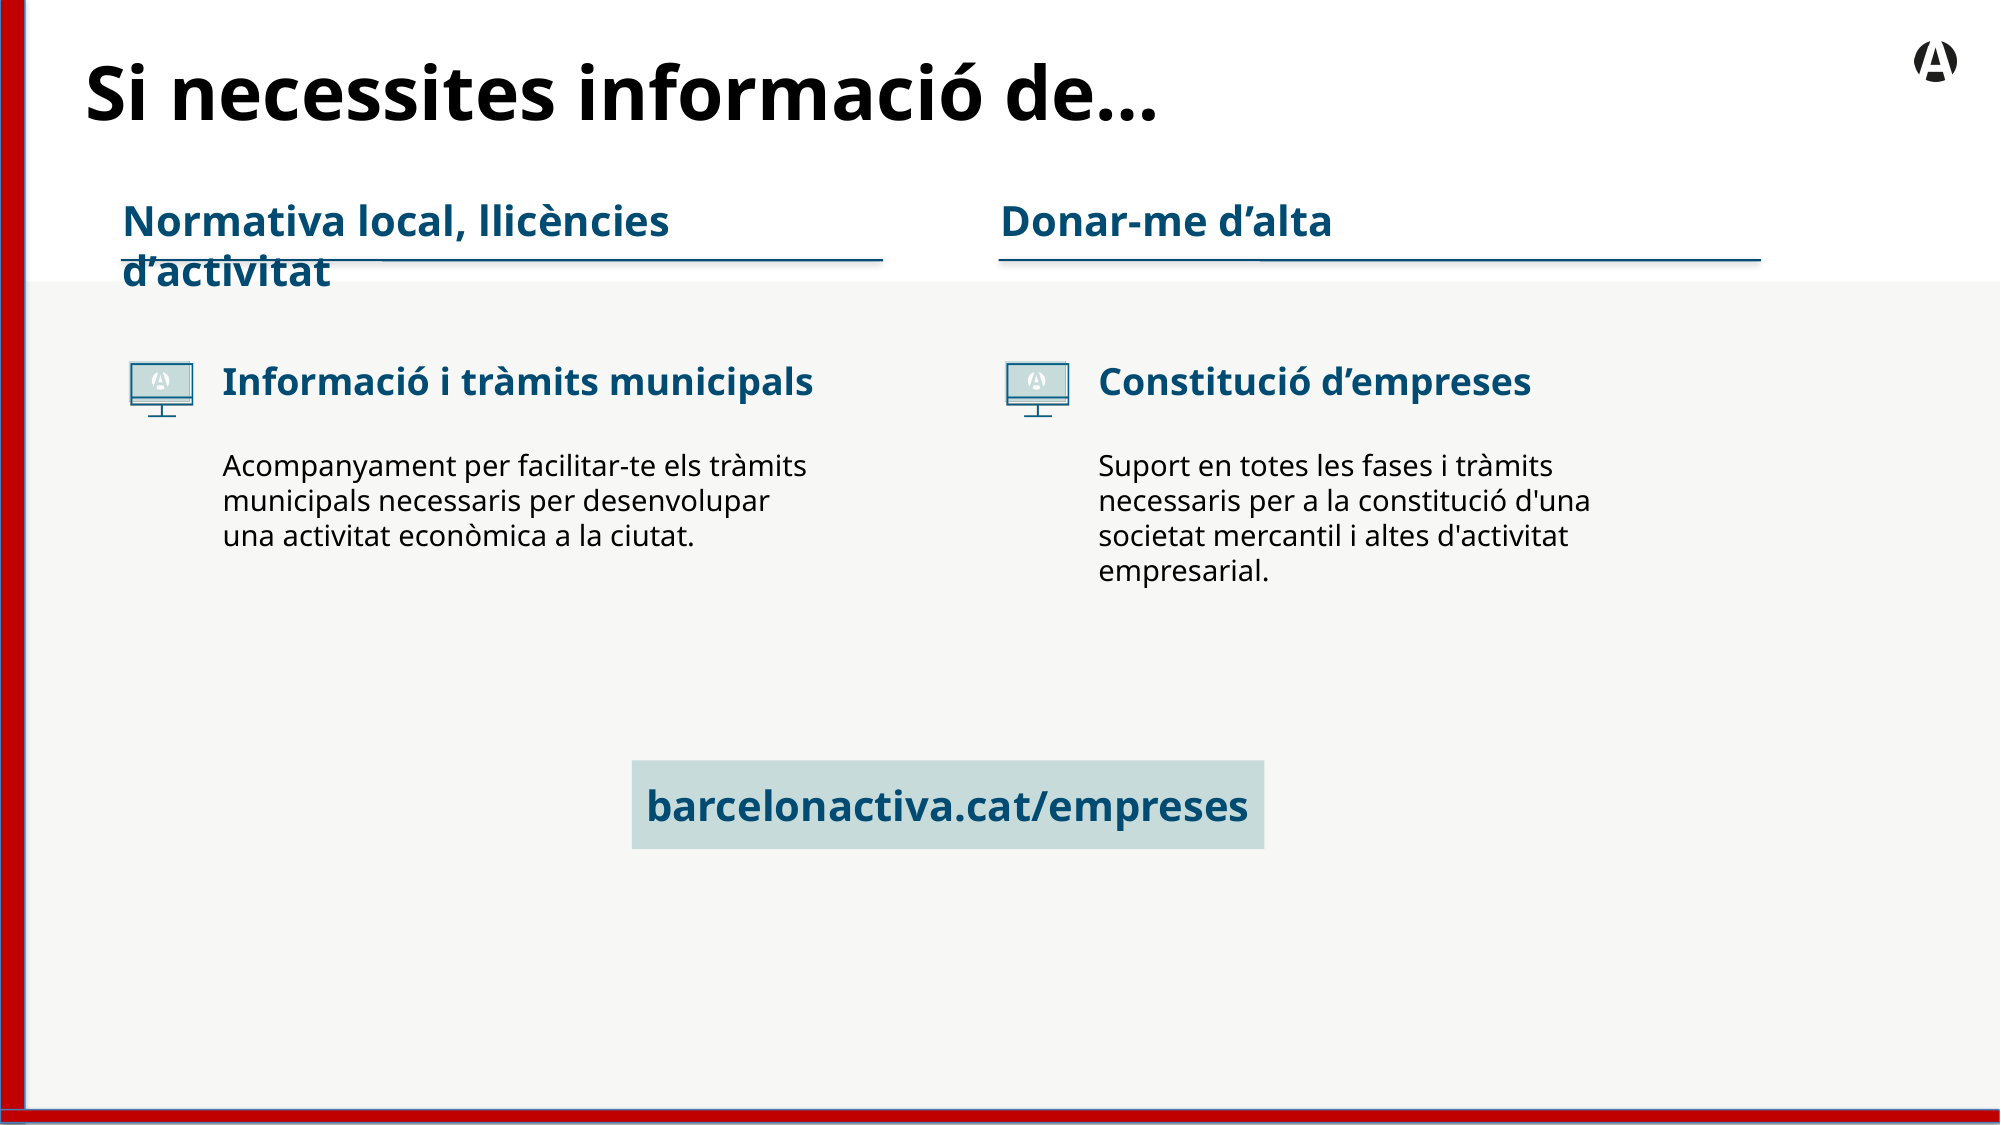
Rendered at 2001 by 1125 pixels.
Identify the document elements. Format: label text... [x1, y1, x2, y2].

picture [998, 348, 1076, 426]
text_box Si necessites informació de… [85, 55, 1421, 170]
text_box barcelonactiva.cat/empreses [631, 760, 1265, 850]
picture [1914, 41, 1957, 82]
picture [122, 348, 200, 426]
text_box Normativa local, llicències d’activitat [122, 194, 883, 258]
text_box [998, 258, 1761, 263]
text_box Donar-me d’alta [1000, 194, 1761, 258]
text_box Suport en totes les fases i tràmits necessaris per a la constitució d'una societat mercantil i altes d'activitat empresarial. [1098, 447, 1695, 606]
text_box [0, 0, 26, 1108]
text_box Acompanyament per facilitar-te els tràmits municipals necessaris per desenvolupar una activitat econòmica a la ciutat. [222, 447, 820, 606]
text_box Constitució d’empreses [1098, 358, 1682, 436]
text_box Informació i tràmits municipals [222, 358, 829, 436]
text_box [120, 258, 884, 263]
text_box [0, 1108, 2000, 1124]
